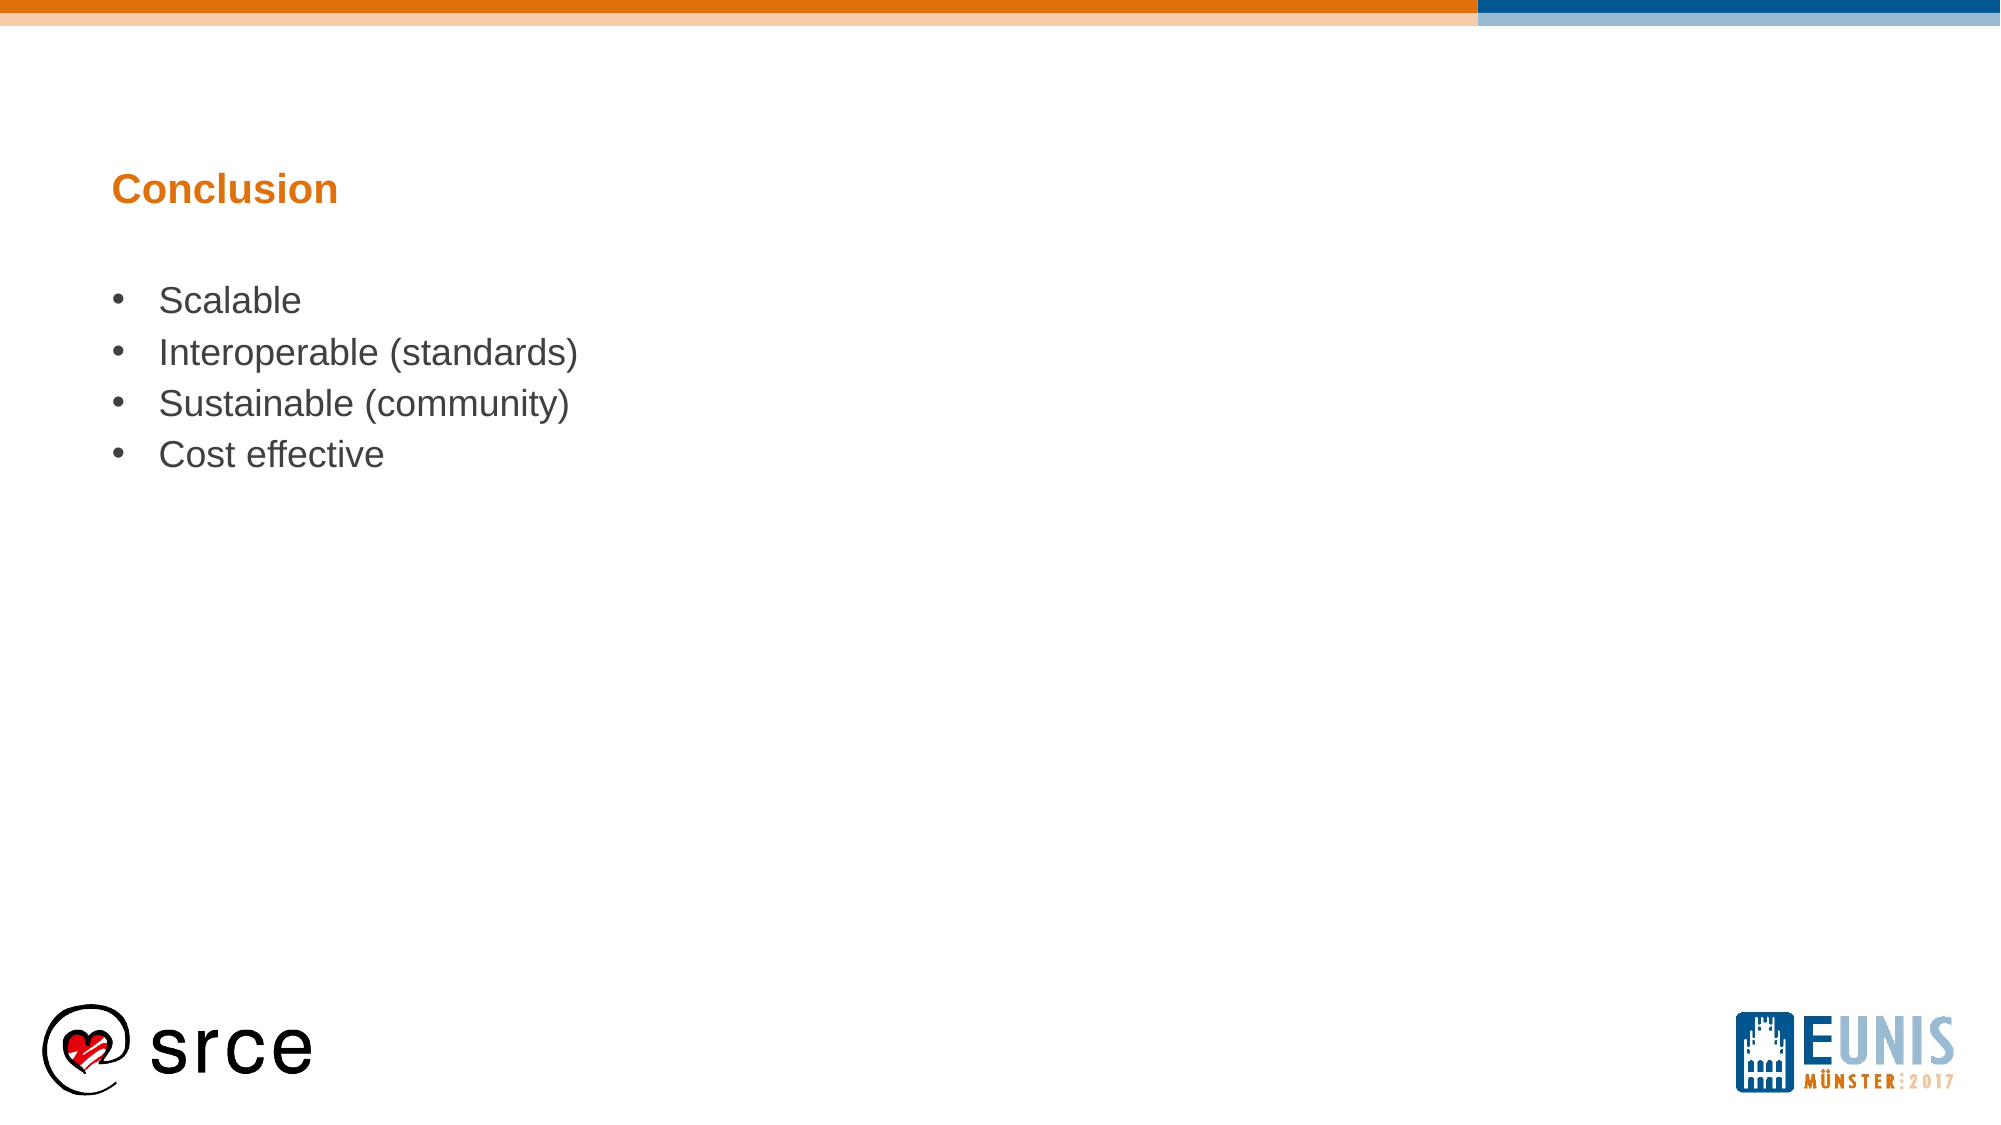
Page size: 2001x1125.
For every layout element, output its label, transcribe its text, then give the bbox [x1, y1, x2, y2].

picture [42, 1004, 311, 1096]
list Scalable Interoperable (standards) Sustainable (community) Cost effective [97, 262, 1900, 921]
picture [1733, 1011, 1956, 1093]
list Conclusion [96, 154, 1900, 221]
